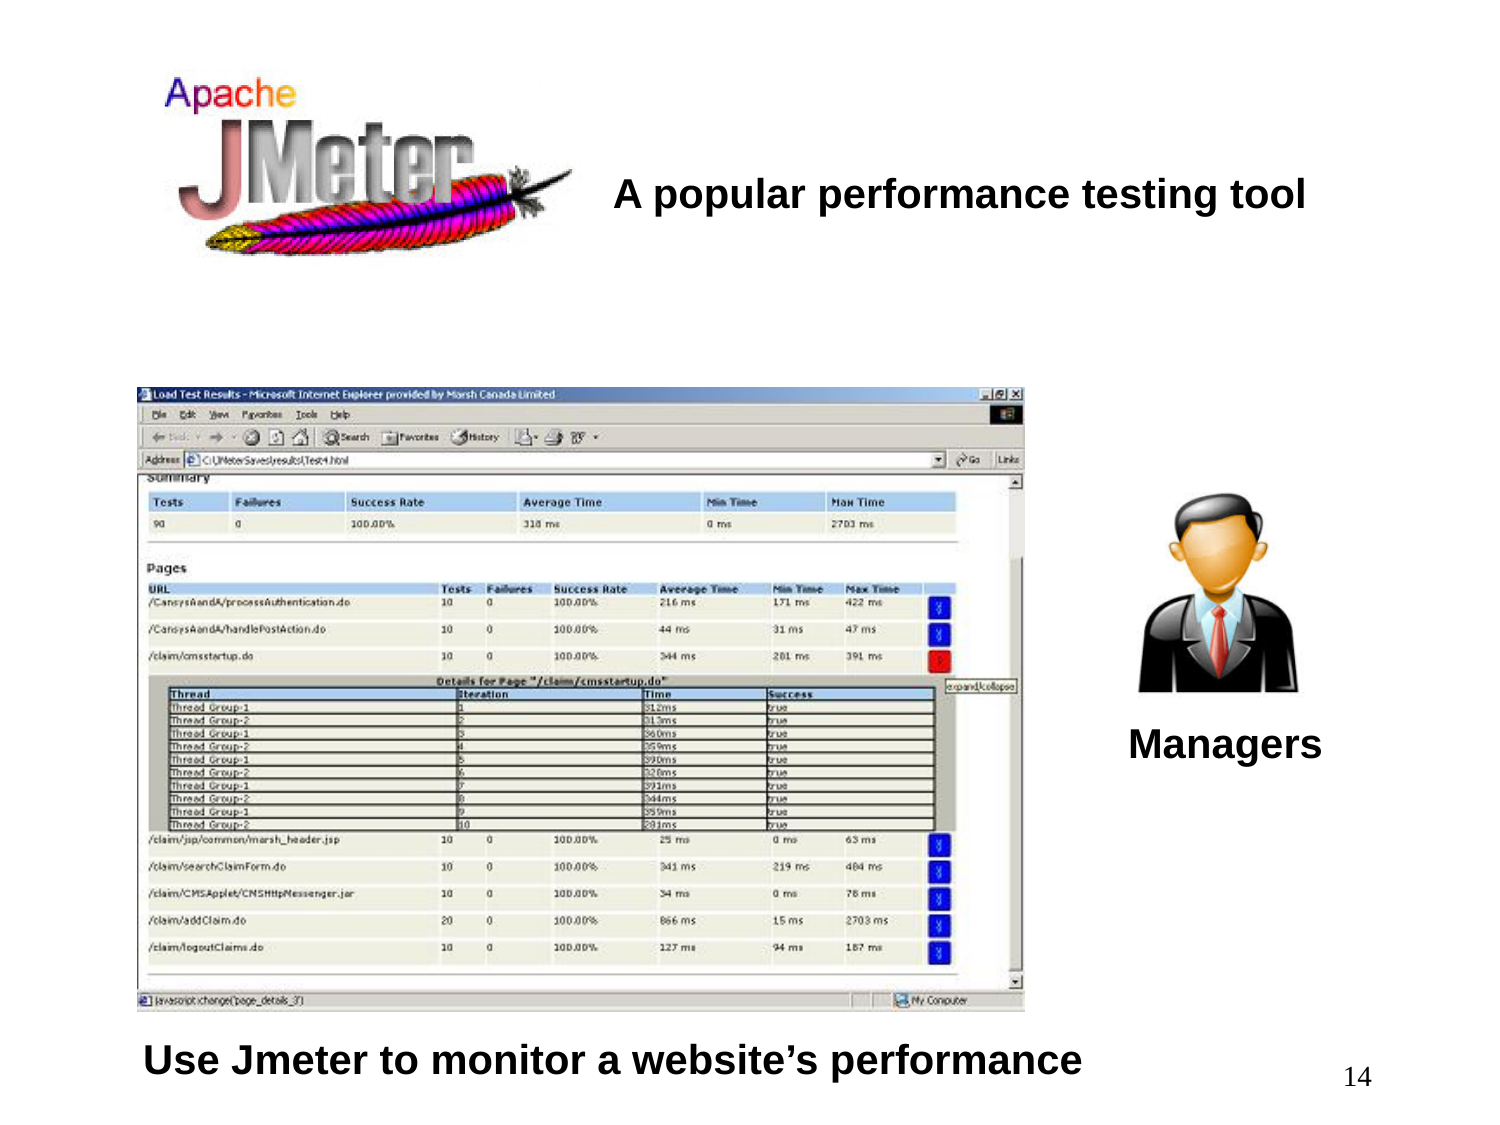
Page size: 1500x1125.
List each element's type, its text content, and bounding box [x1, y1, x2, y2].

text_box A popular performance testing tool [598, 159, 1322, 225]
picture [137, 63, 593, 276]
picture [137, 387, 1026, 1012]
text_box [1099, 474, 1340, 776]
slide_number 14 [1074, 1049, 1388, 1125]
text_box Use Jmeter to monitor a website’s performance [128, 1025, 1099, 1090]
